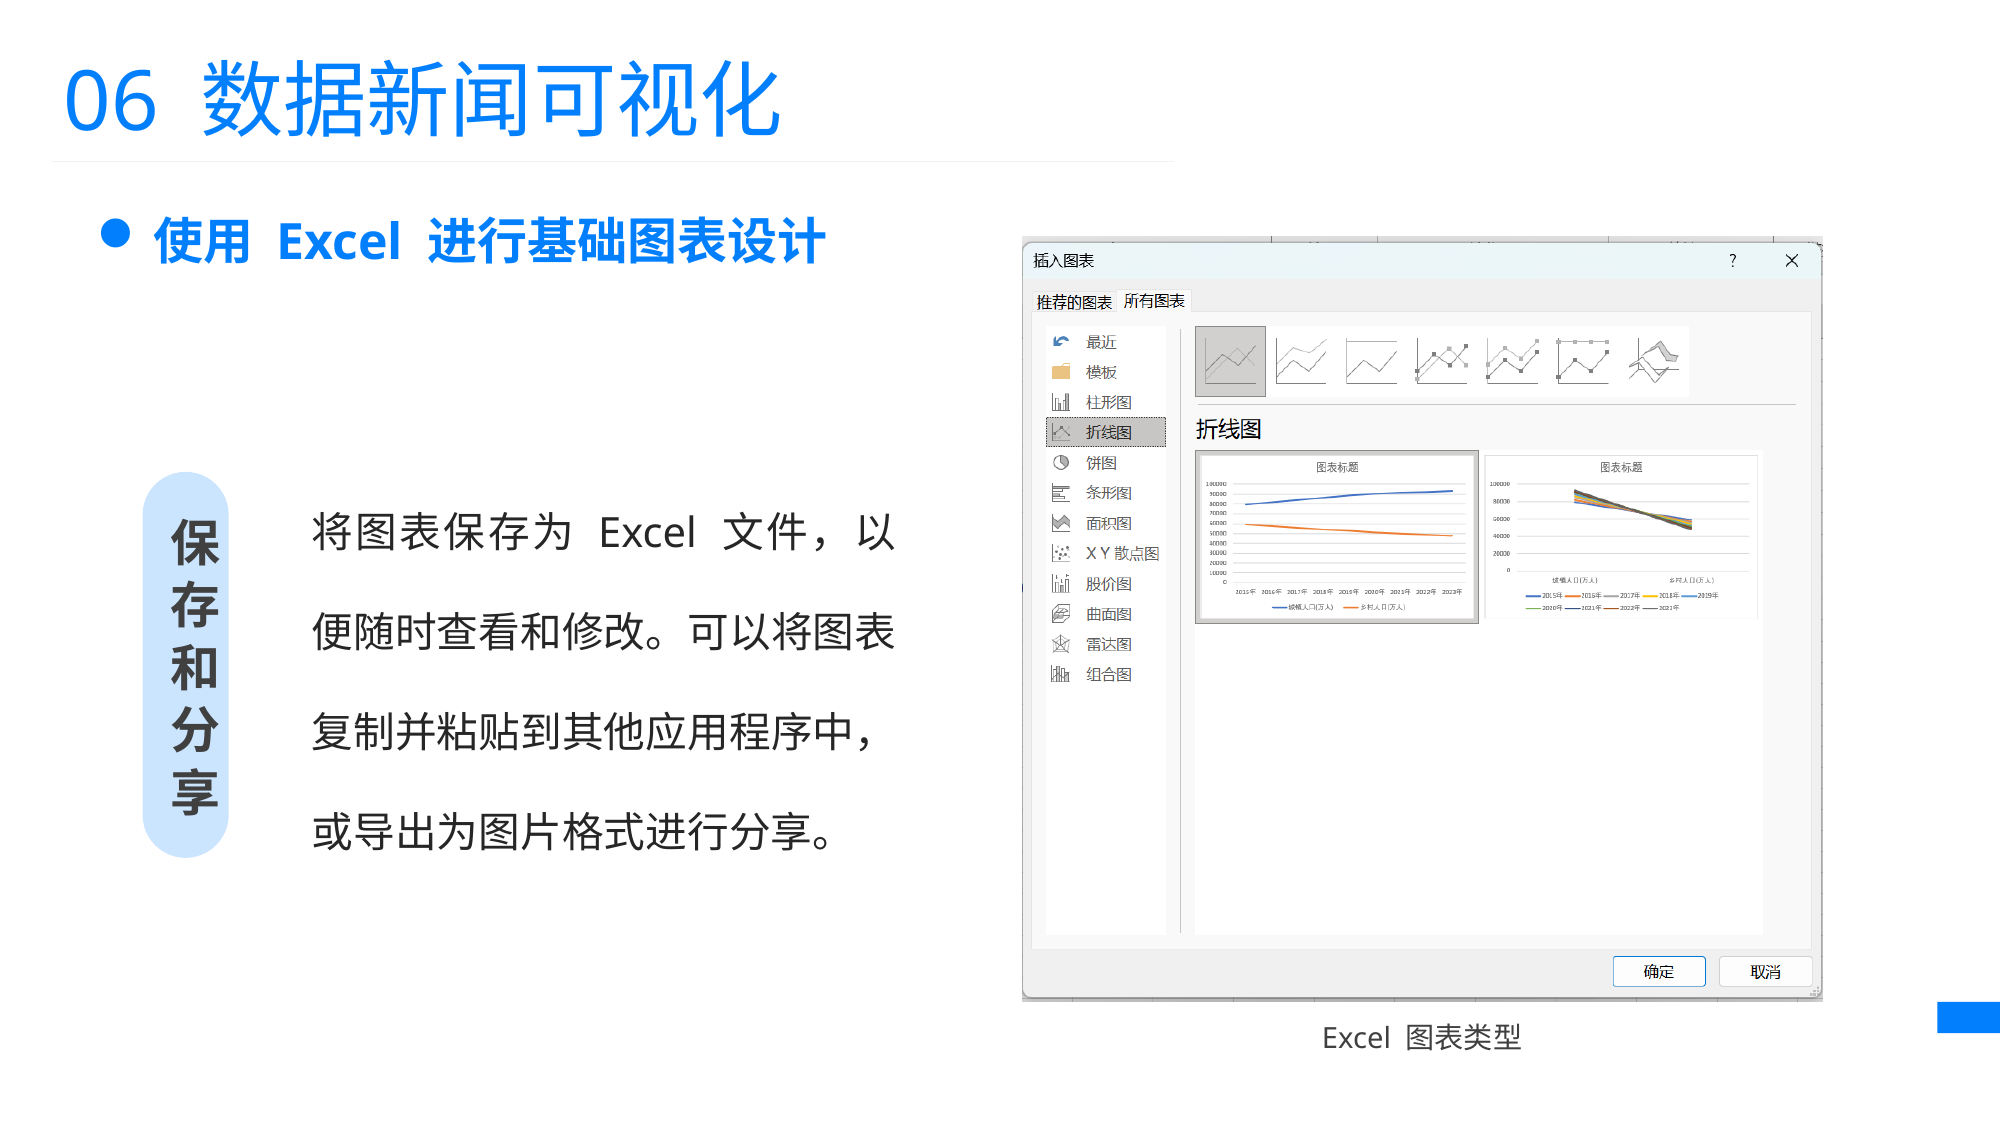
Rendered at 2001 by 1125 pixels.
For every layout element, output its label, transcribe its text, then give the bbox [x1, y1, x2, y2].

text_box 将图表保存为 Excel 文件，以便随时查看和修改。可以将图表复制并粘贴到其他应用程序中，或导出为图片格式进行分享。 [311, 455, 897, 875]
text_box 使用 Excel 进行基础图表设计 [31, 203, 893, 270]
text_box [1022, 236, 1823, 1055]
text_box 保存和分享 [142, 471, 229, 858]
text_box [1936, 1001, 2000, 1034]
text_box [48, 39, 1202, 162]
